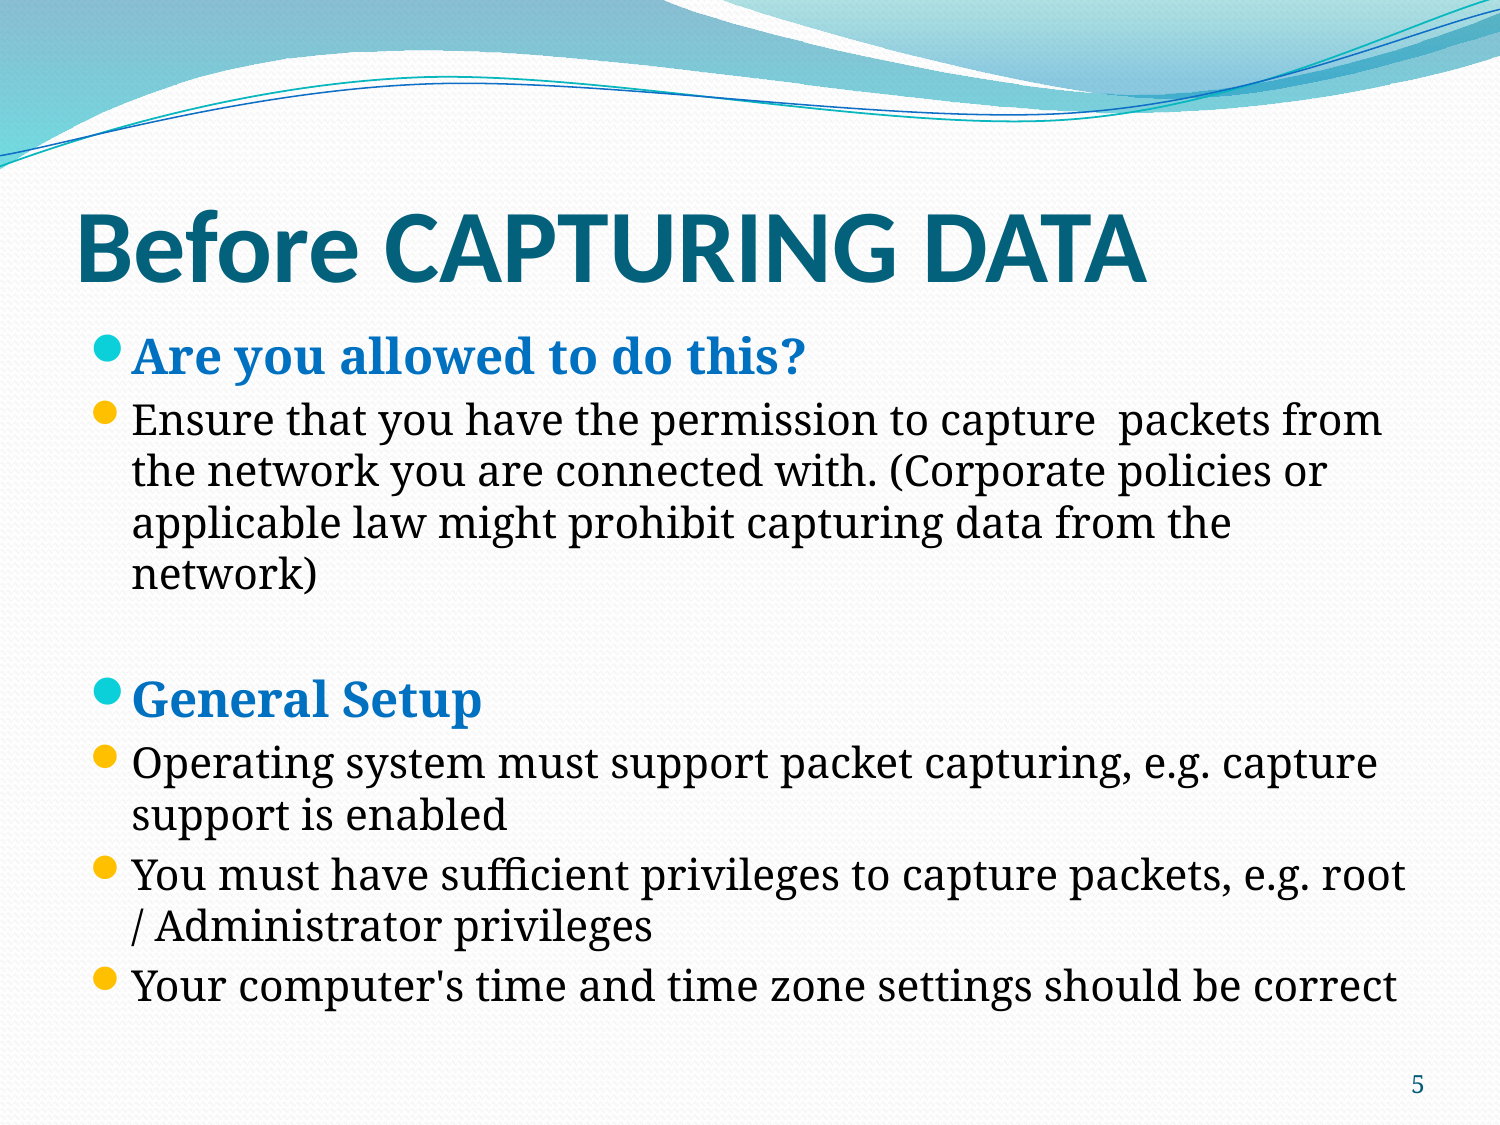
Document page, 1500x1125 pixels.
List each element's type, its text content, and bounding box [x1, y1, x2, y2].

slide_number 5 [1299, 1042, 1425, 1103]
title Before CAPTURING DATA [75, 115, 1425, 303]
list Are you allowed to do this? Ensure that you have the permission to capture packets from the network you are connected with. (Corporate policies or applicable law might prohibit capturing data from the network) General Setup Operating system must support packet capturing, e.g. capture support is enabled You must have sufficient privileges to capture packets, e.g. root / Administrator privileges Your computer's time and time zone settings should be correct [75, 317, 1425, 1038]
